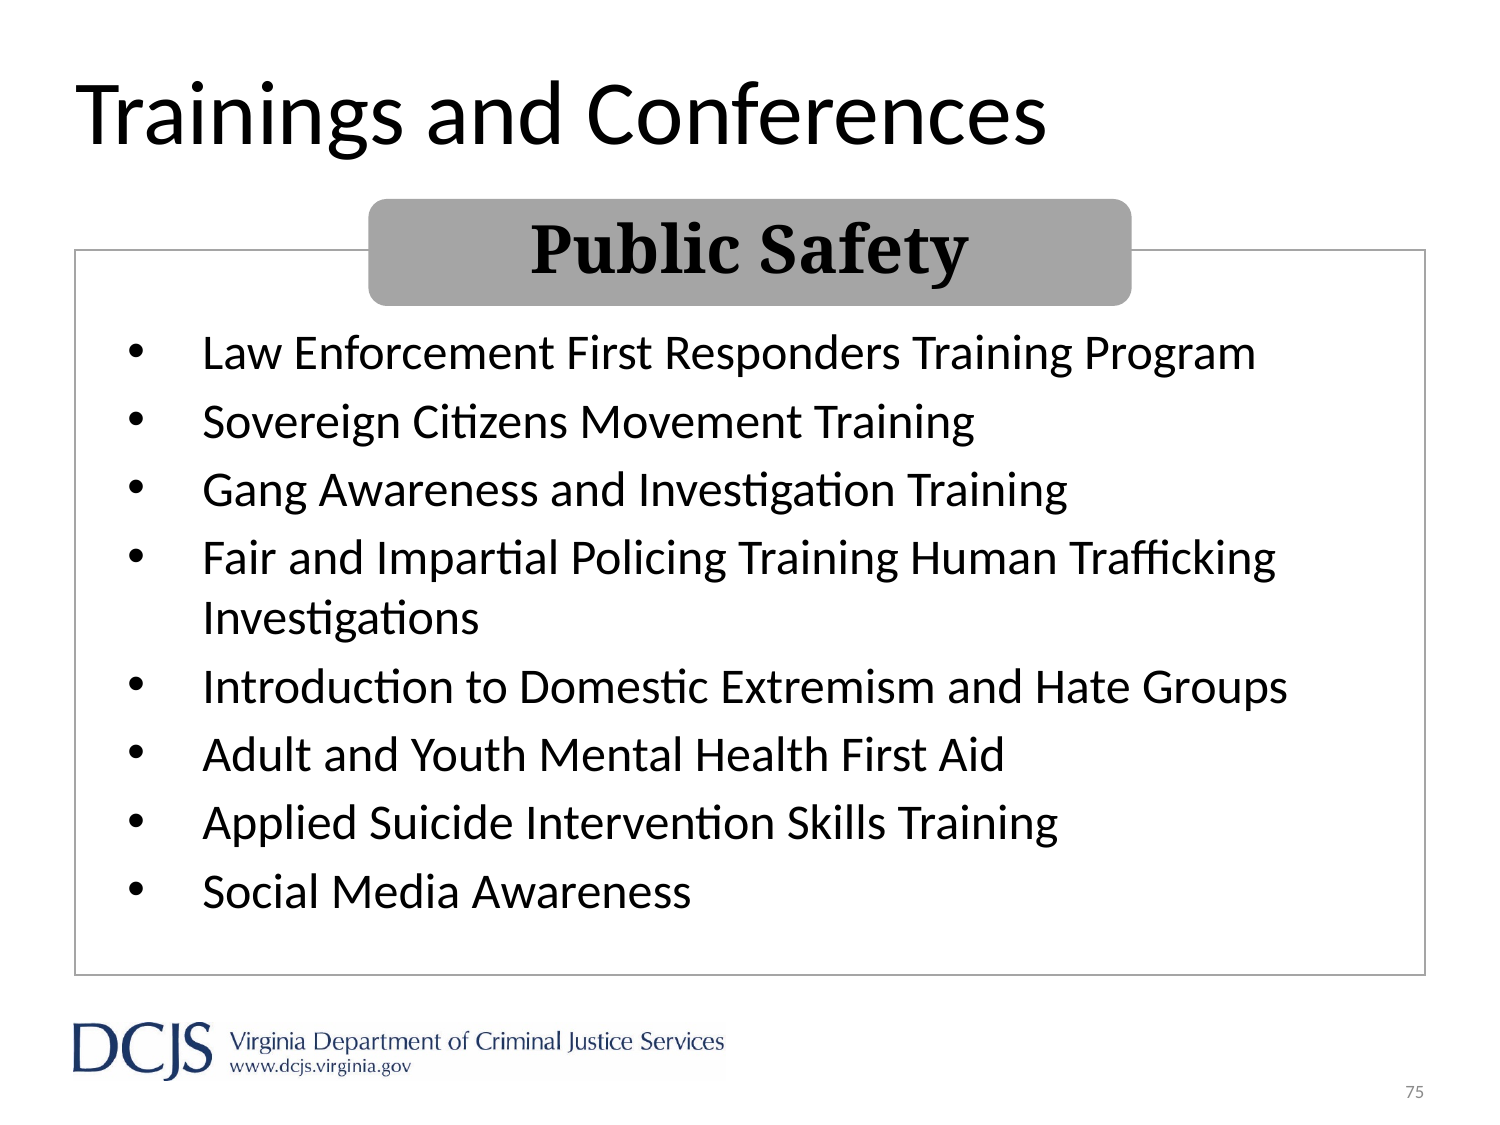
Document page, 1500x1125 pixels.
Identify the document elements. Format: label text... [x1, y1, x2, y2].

title Trainings and Conferences [75, 0, 1425, 231]
text_box [74, 249, 1426, 976]
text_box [369, 199, 1131, 305]
text_box Law Enforcement First Responders Training Program Sovereign Citizens Movement Training Gang Awareness and Investigation Training Fair and Impartial Policing Training Human Trafficking Investigations Introduction to Domestic Extremism and Hate Groups Adult and Youth Mental Health First Aid Applied Suicide Intervention Skills Training Social Media Awareness [112, 312, 1388, 994]
slide_number 75 [1087, 1042, 1425, 1103]
picture [73, 1022, 726, 1081]
